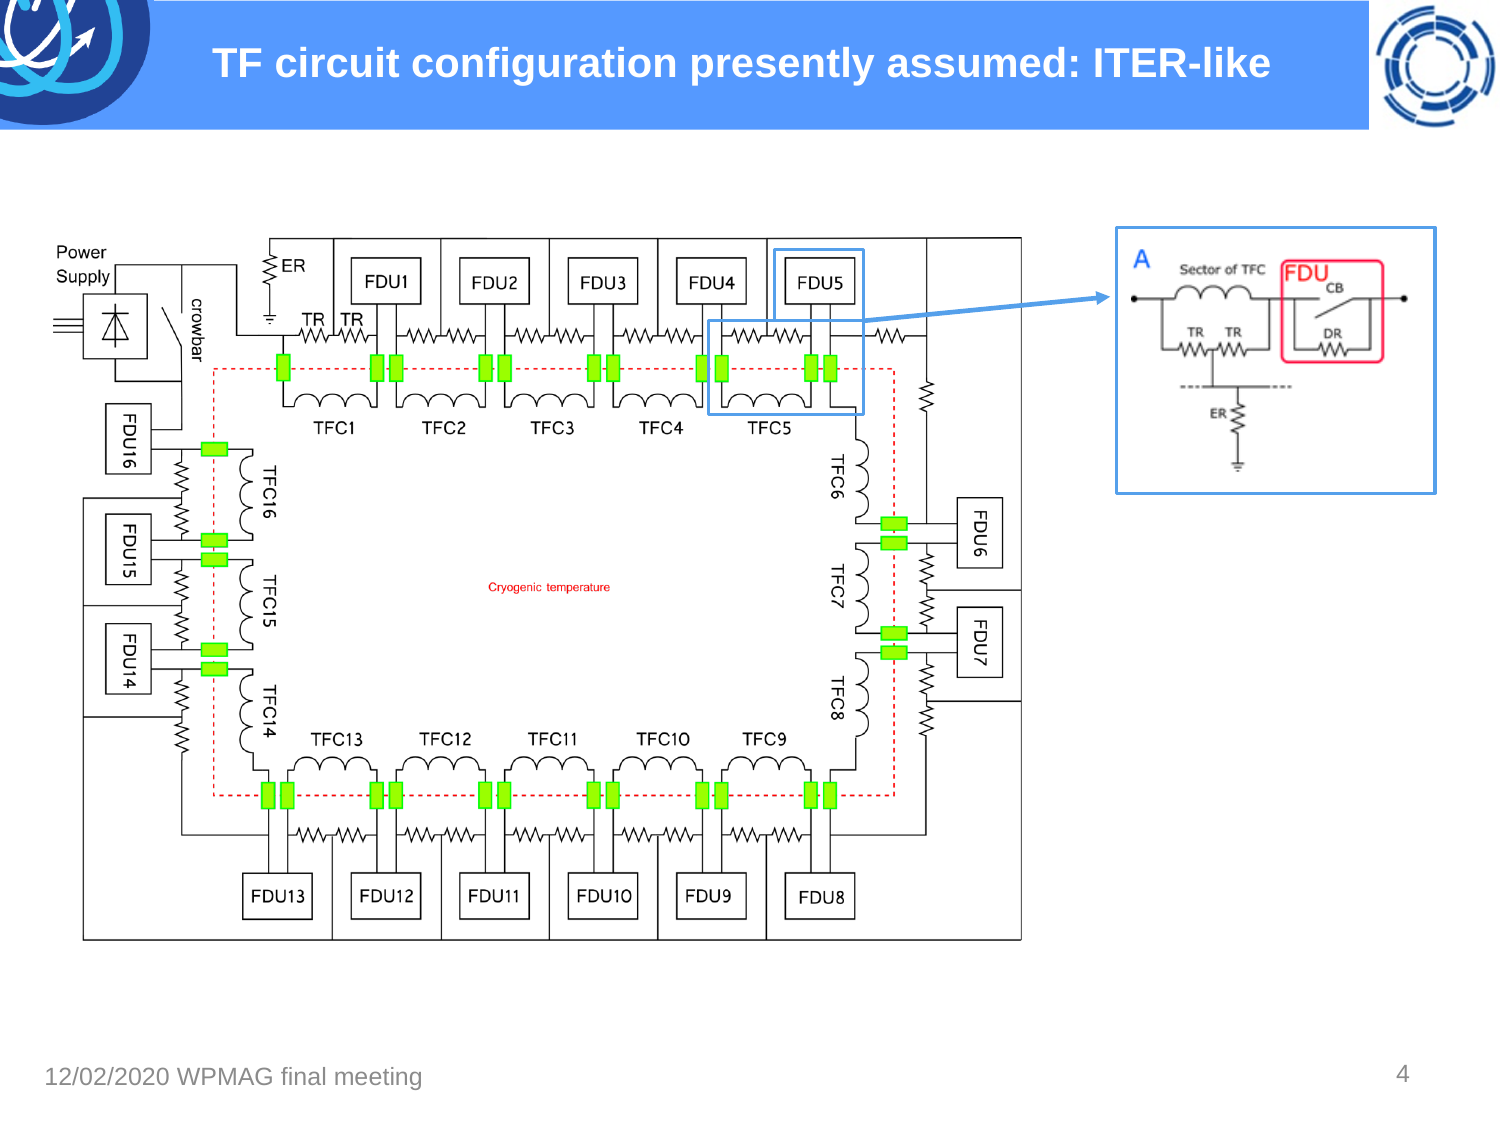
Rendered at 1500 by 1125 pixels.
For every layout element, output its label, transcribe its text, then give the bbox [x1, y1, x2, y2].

picture [1369, 0, 1500, 130]
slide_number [29, 1045, 585, 1106]
picture [1131, 249, 1420, 494]
picture [0, 0, 154, 127]
text_box [1116, 227, 1435, 494]
picture [52, 237, 1022, 941]
title TF circuit configuration presently assumed: ITER-like [154, 7, 1341, 114]
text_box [862, 296, 1111, 322]
slide_number 4 [1074, 1042, 1425, 1103]
